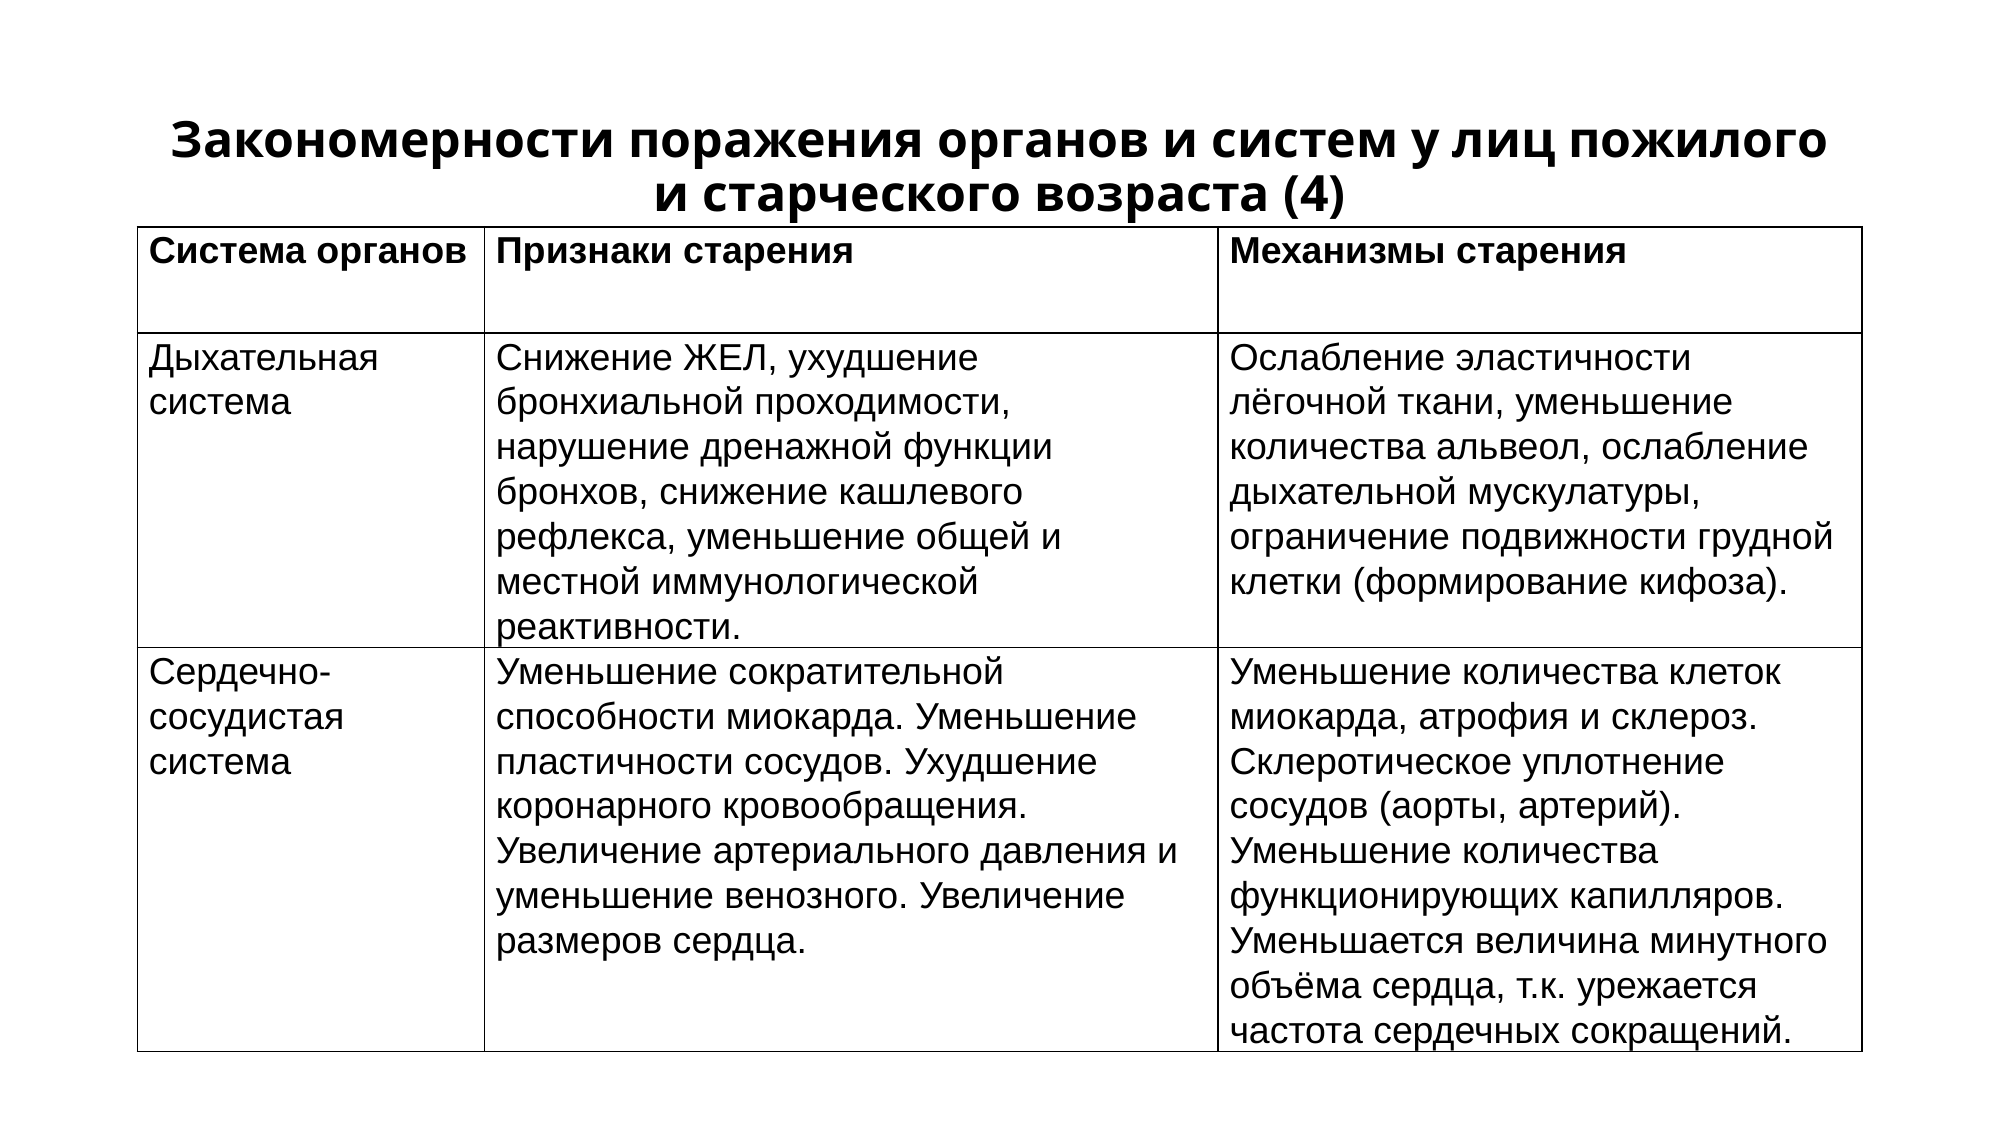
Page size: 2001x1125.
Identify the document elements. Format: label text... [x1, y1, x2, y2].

table_header Признаки старения [485, 228, 1217, 332]
table_cell Ослабление эластичности лёгочной ткани, уменьшение количества альвеол, ослабление дыхательной мускулатуры, ограничение подвижности грудной клетки (формирование кифоза). [1219, 334, 1861, 647]
table_cell Сердечно-сосудистая система [138, 648, 484, 1051]
table_cell Уменьшение сократительной способности миокарда. Уменьшение пластичности сосудов. Ухудшение коронарного кровообращения. Увеличение артериального давления и уменьшение венозного. Увеличение размеров сердца. [485, 648, 1217, 1051]
table_cell Снижение ЖЕЛ, ухудшение бронхиальной проходимости, нарушение дренажной функции бронхов, снижение кашлевого рефлекса, уменьшение общей и местной иммунологической реактивности. [485, 334, 1217, 647]
table_cell Дыхательная система [138, 334, 484, 647]
title Закономерности поражения органов и систем у лиц пожилого и старческого возраста (4) [137, 59, 1863, 226]
table_cell Уменьшение количества клеток миокарда, атрофия и склероз. Склеротическое уплотнение сосудов (аорты, артерий). Уменьшение количества функционирующих капилляров. Уменьшается величина минутного объёма сердца, т.к. урежается частота сердечных сокращений. [1219, 648, 1861, 1051]
table_header Механизмы старения [1219, 228, 1861, 332]
table_header Система органов [138, 228, 484, 332]
